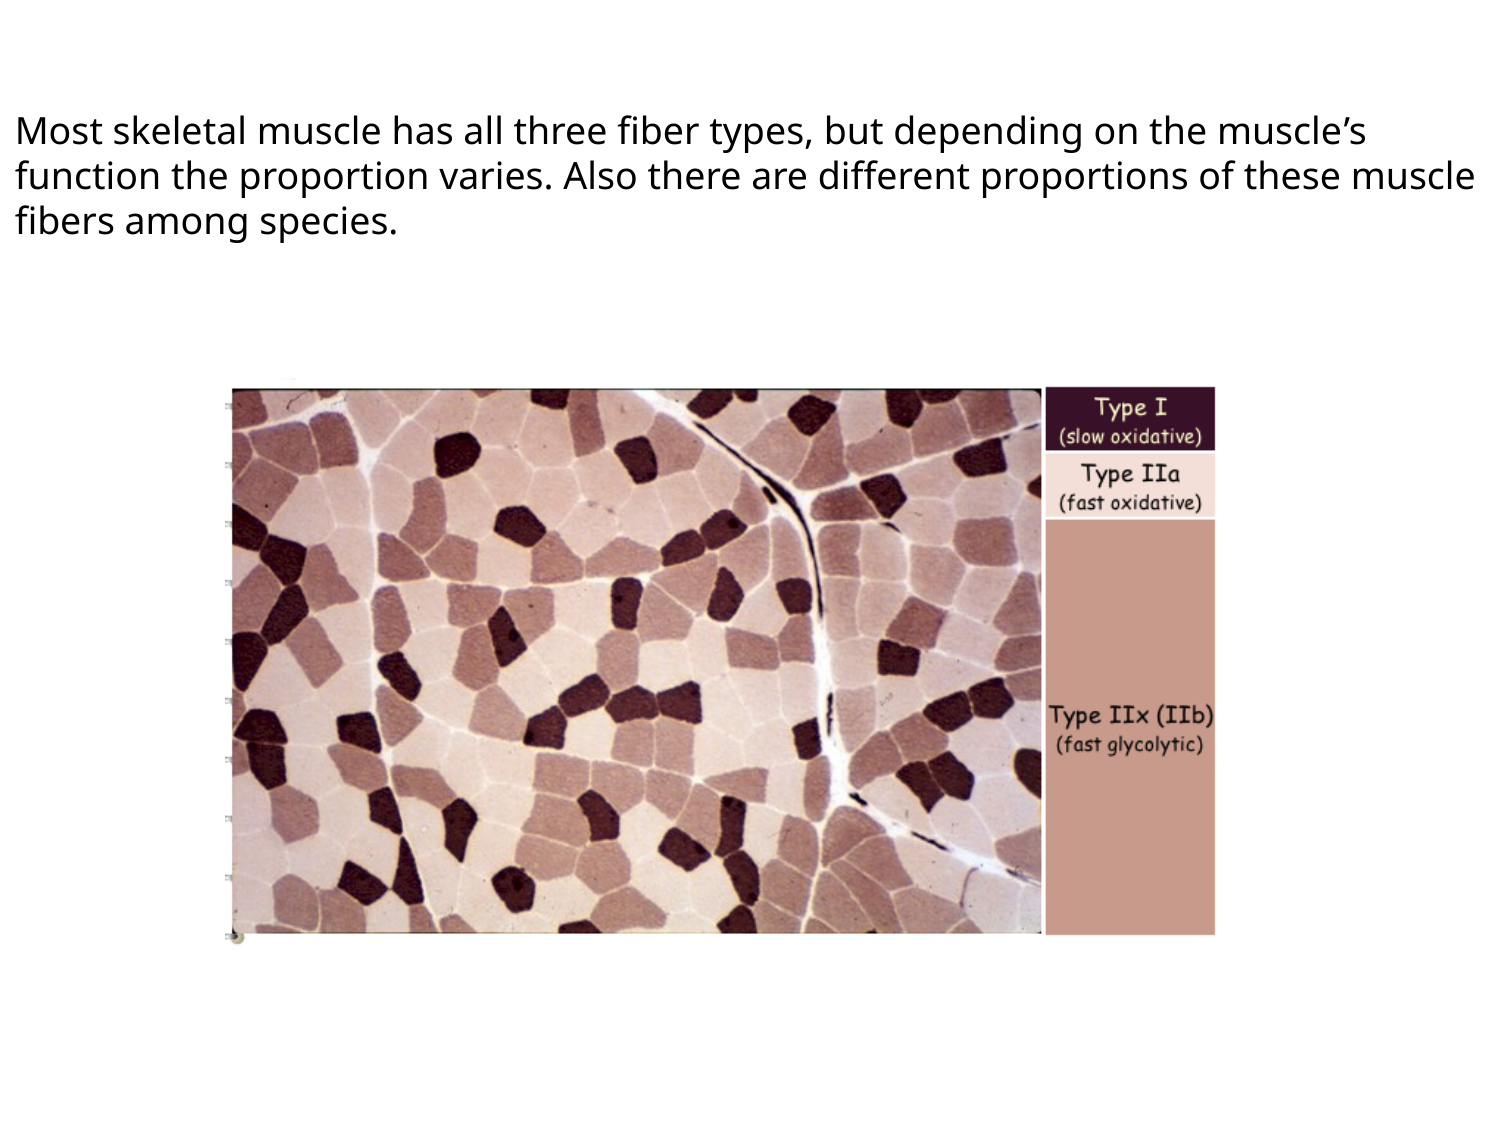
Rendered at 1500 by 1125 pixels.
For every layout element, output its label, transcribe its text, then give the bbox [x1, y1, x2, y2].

picture [224, 374, 1252, 951]
text_box Most skeletal muscle has all three fiber types, but depending on the muscle’s function the proportion varies. Also there are different proportions of these muscle fibers among species. [0, 99, 1500, 250]
